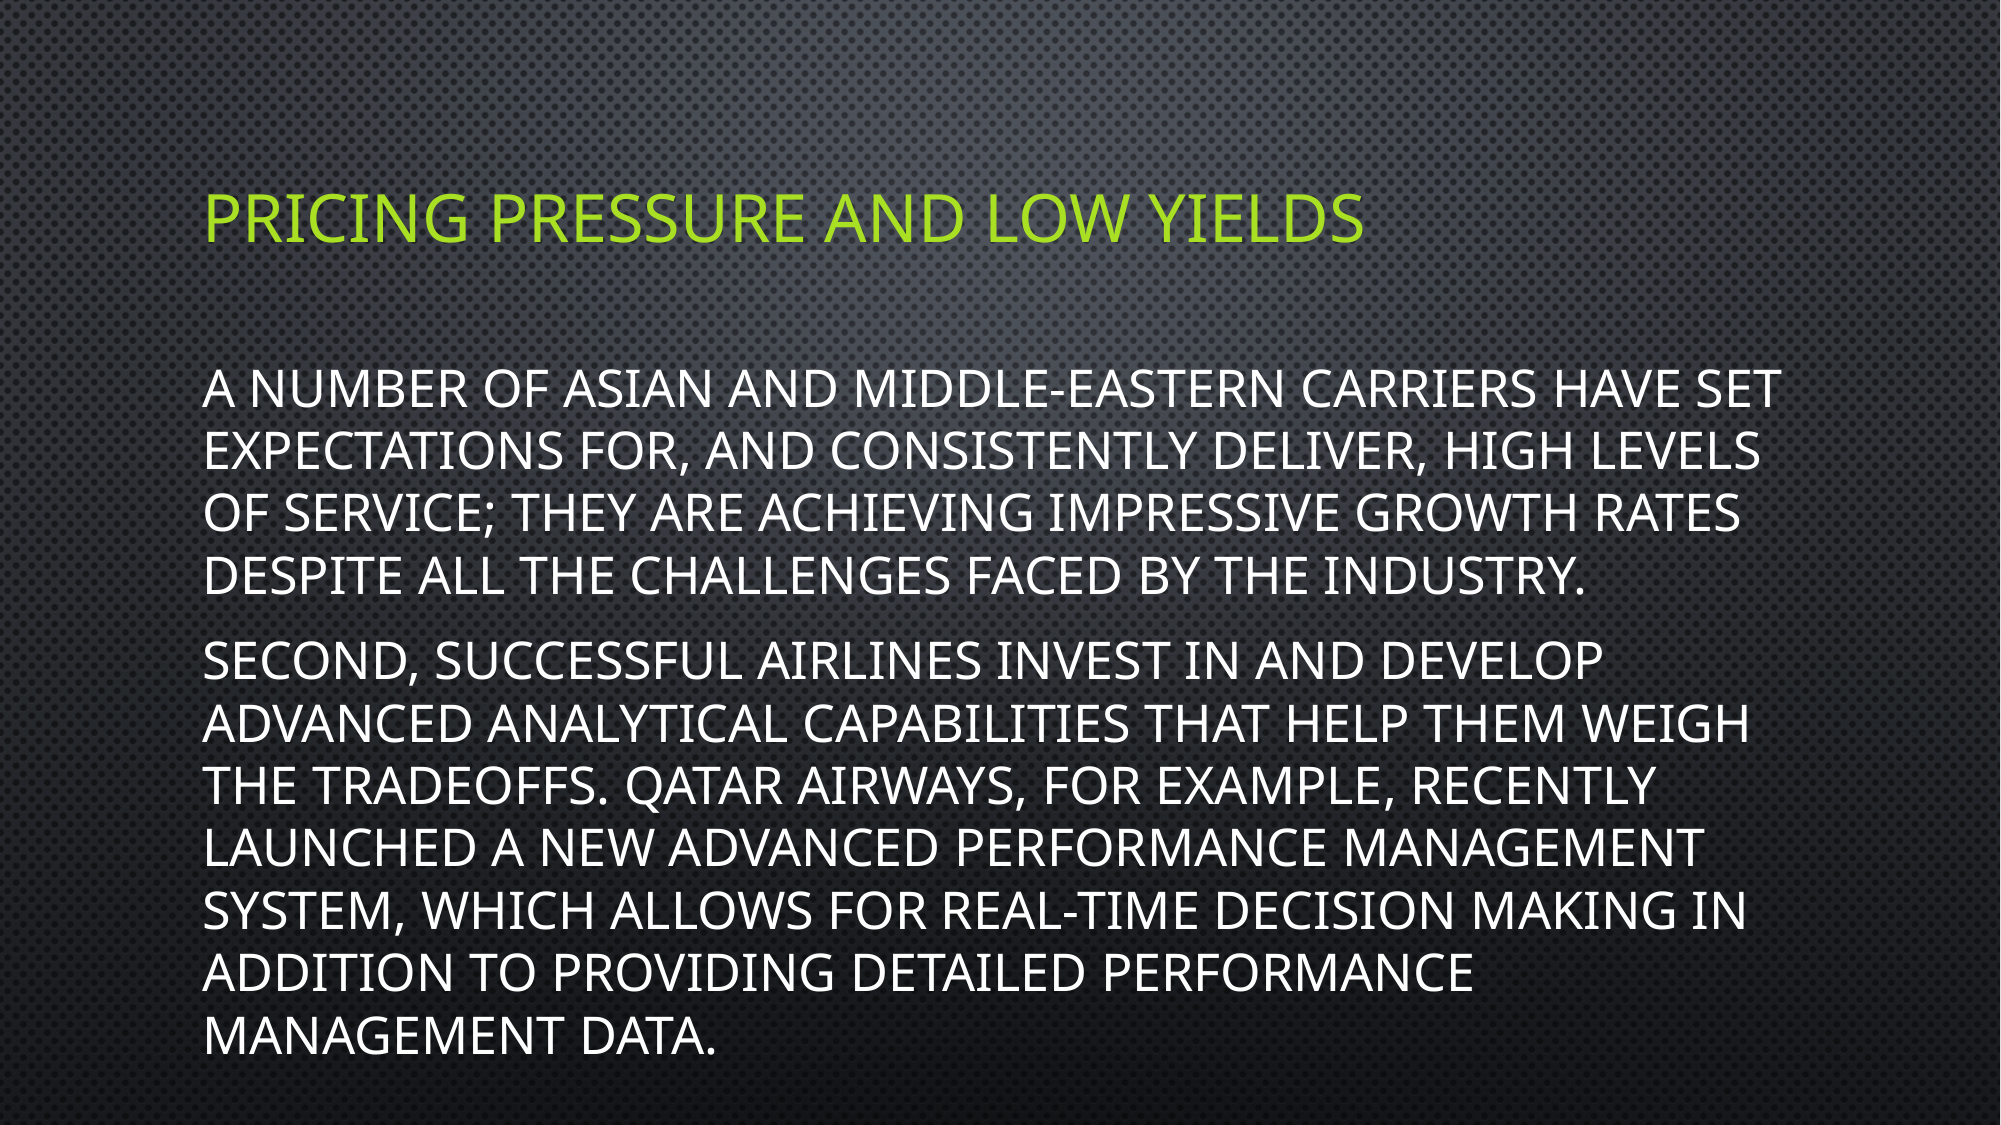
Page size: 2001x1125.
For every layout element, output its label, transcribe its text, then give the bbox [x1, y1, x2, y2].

list A number of Asian and Middle-Eastern carriers have set expectations for, and consistently deliver, high levels of service; they are achieving impressive growth rates despite all the challenges faced by the industry. Second, successful airlines invest in and develop advanced analytical capabilities that help them weigh the tradeoffs. Qatar Airways, for example, recently launched a new advanced performance management system, which allows for real-time decision making in addition to providing detailed performance management data. [187, 326, 1813, 1093]
title Pricing pressure and low yields [187, 99, 1813, 326]
